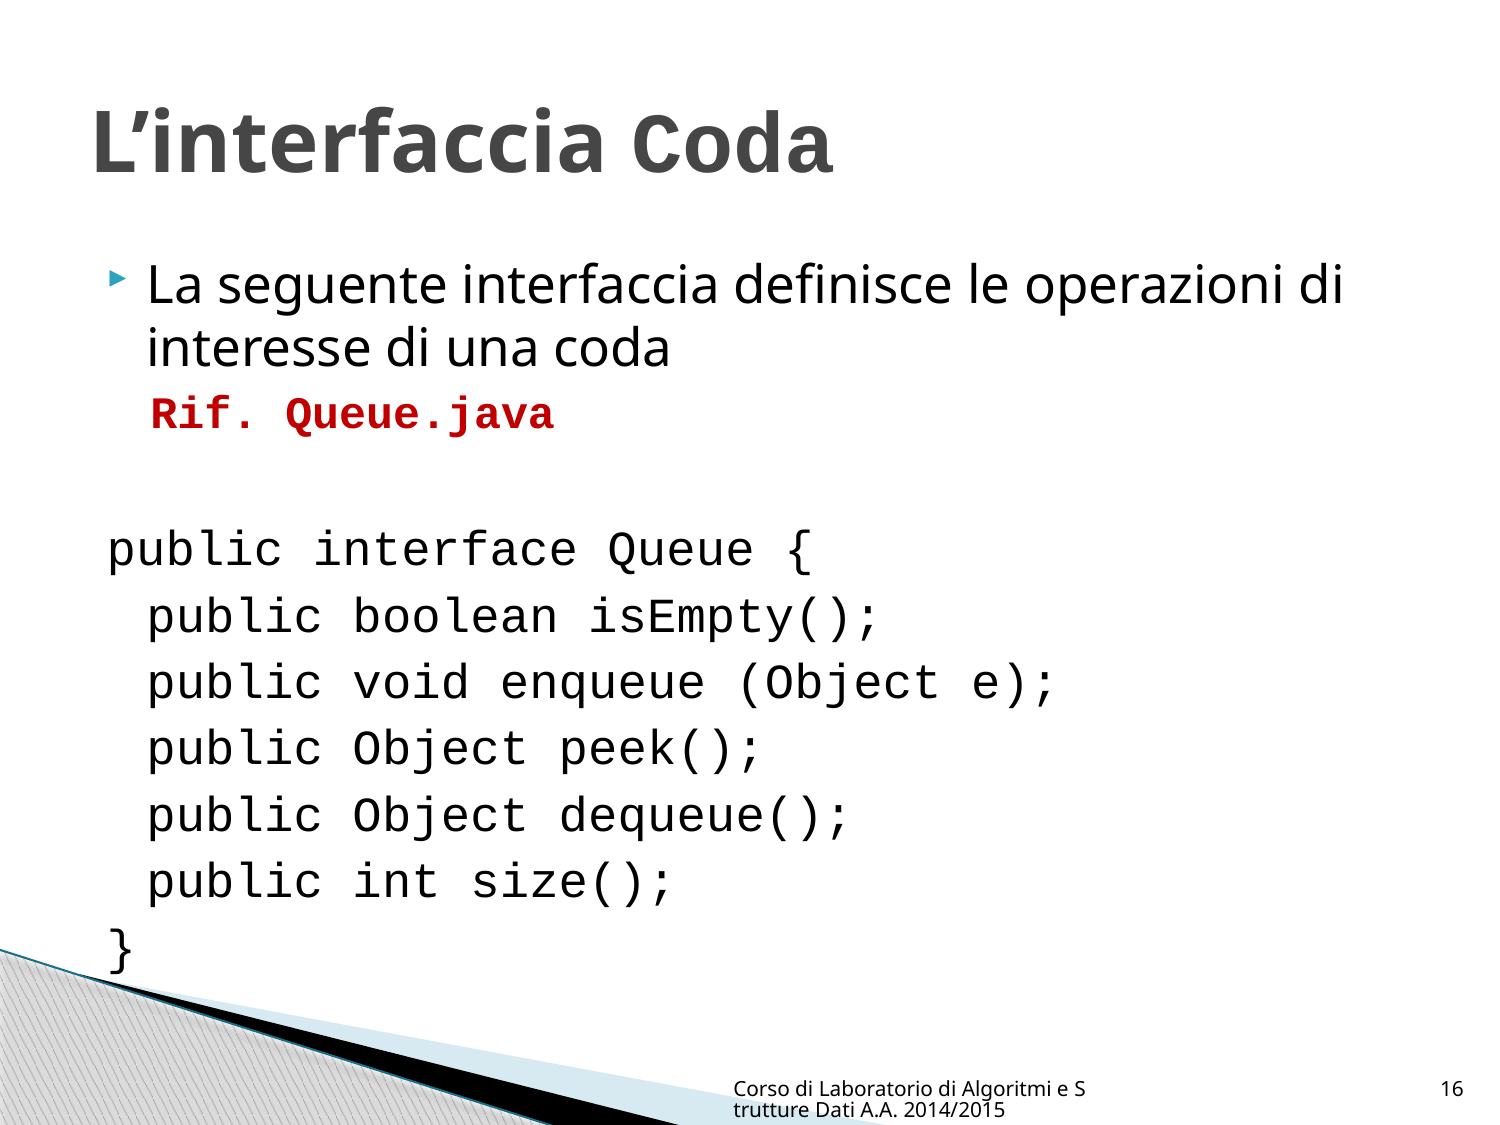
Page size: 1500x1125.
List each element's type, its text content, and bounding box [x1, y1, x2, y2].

list La seguente interfaccia definisce le operazioni di interesse di una coda Rif. Queue.java public interface Queue { public boolean isEmpty(); public void enqueue (Object e); public Object peek(); public Object dequeue(); public int size(); } [75, 243, 1425, 986]
footer Corso di Laboratorio di Algoritmi e Strutture Dati A.A. 2014/2015 [718, 1051, 1105, 1112]
slide_number 16 [1418, 1051, 1479, 1112]
title L’interfaccia Coda [75, 45, 1425, 233]
